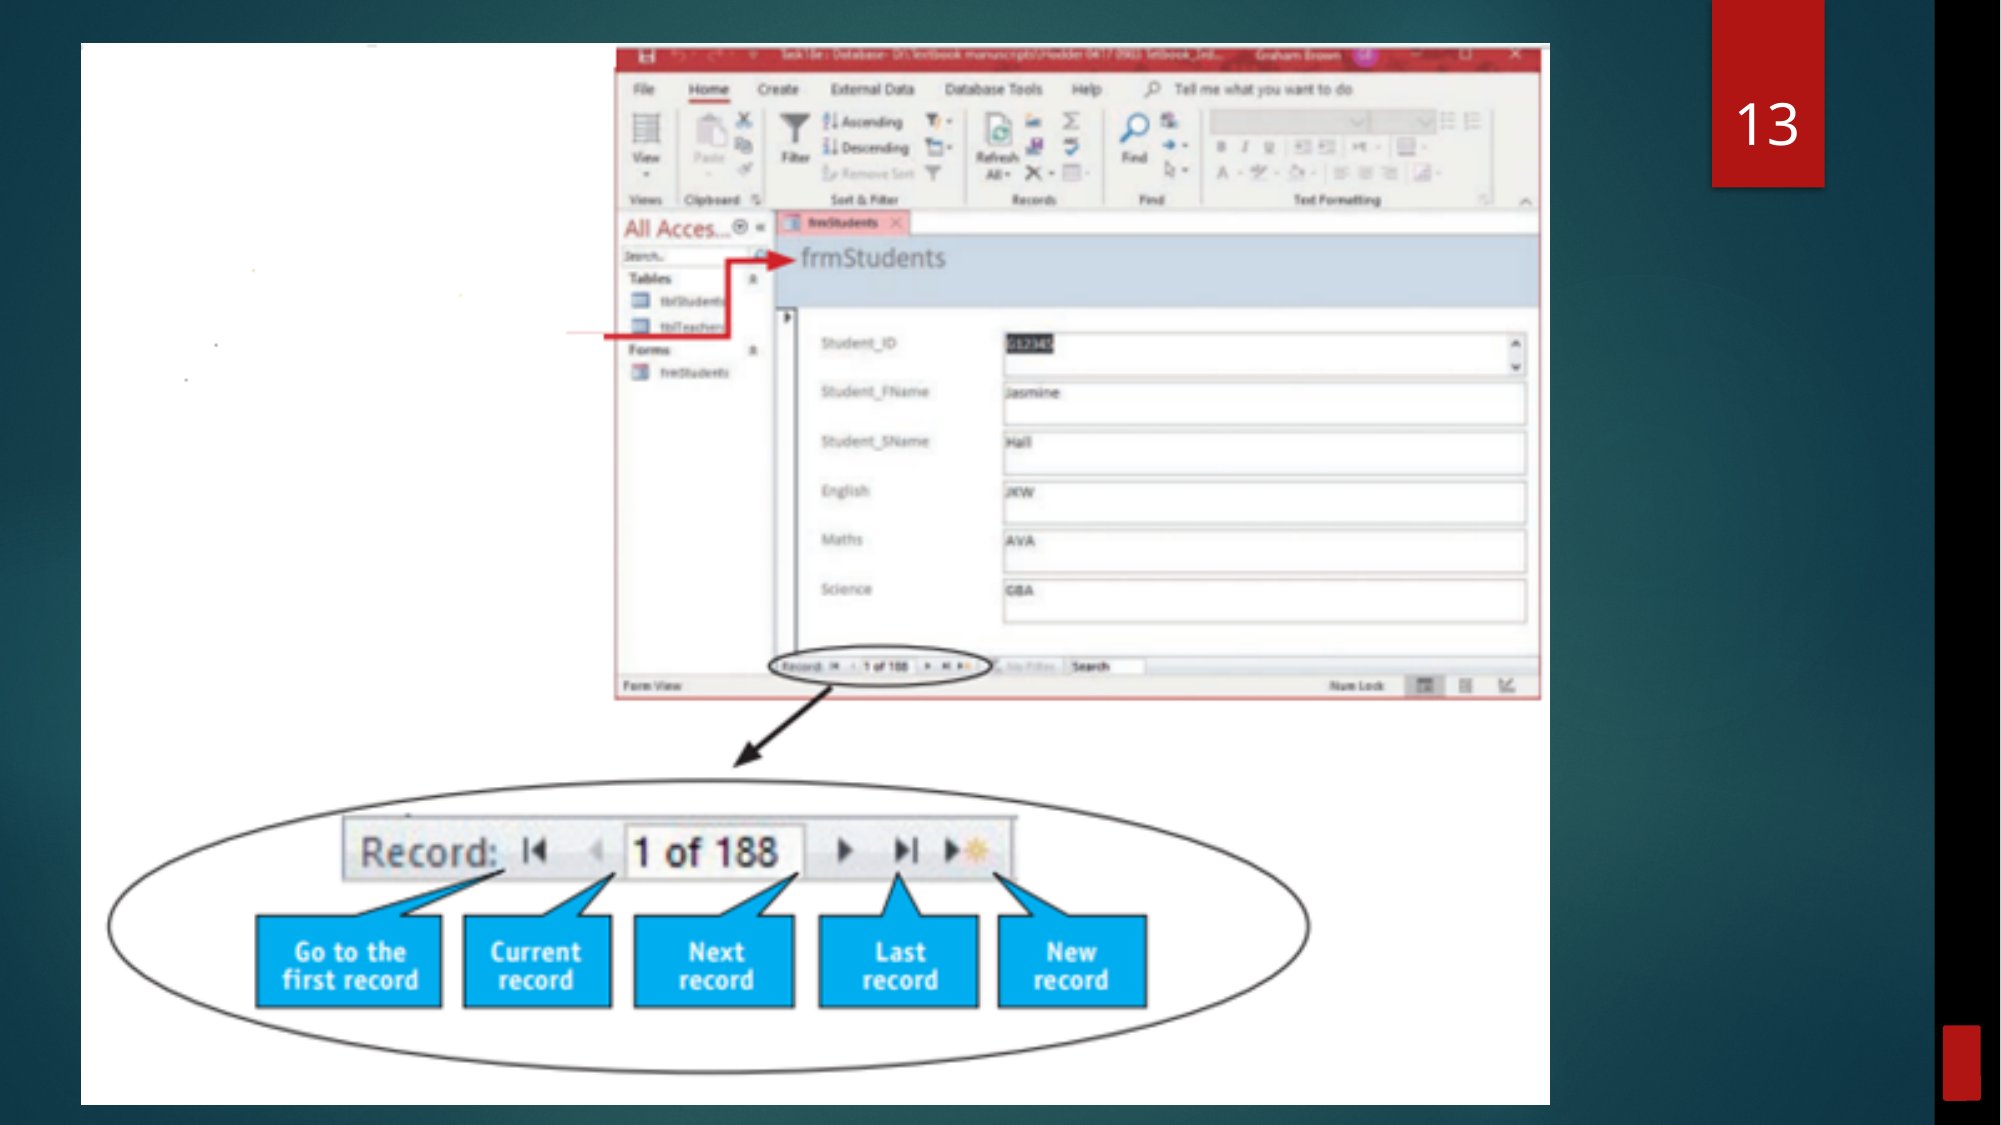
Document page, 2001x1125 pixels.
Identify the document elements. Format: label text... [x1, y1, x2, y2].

slide_number 13 [1698, 48, 1836, 175]
picture [0, 0, 1576, 1125]
